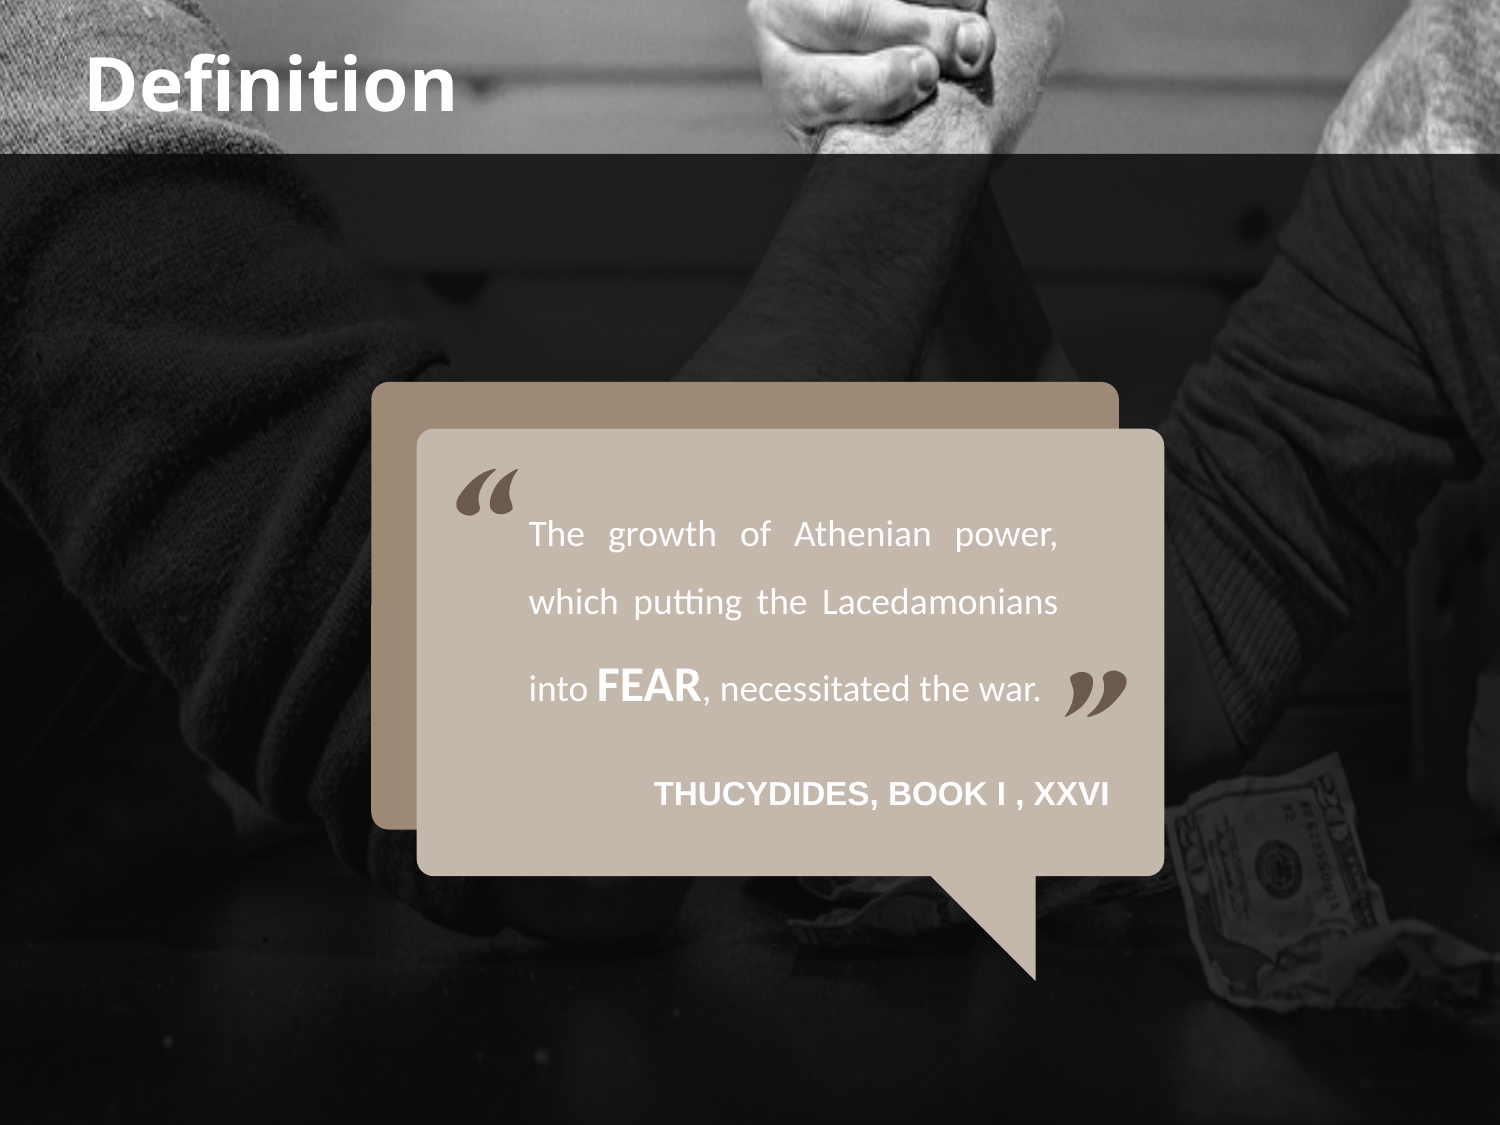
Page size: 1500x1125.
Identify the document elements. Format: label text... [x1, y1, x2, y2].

text_box [489, 469, 518, 515]
text_box [456, 468, 496, 516]
text_box THUCYDIDES, BOOK I , XXVI [639, 753, 1126, 820]
text_box [1086, 670, 1127, 717]
text_box [370, 380, 1120, 831]
text_box [1064, 671, 1094, 717]
picture [0, 0, 1500, 153]
title Definition [68, 22, 1429, 138]
text_box The growth of Athenian power, which putting the Lacedamonians into FEAR, necessitated the war. [513, 432, 1074, 766]
text_box [415, 427, 1166, 984]
